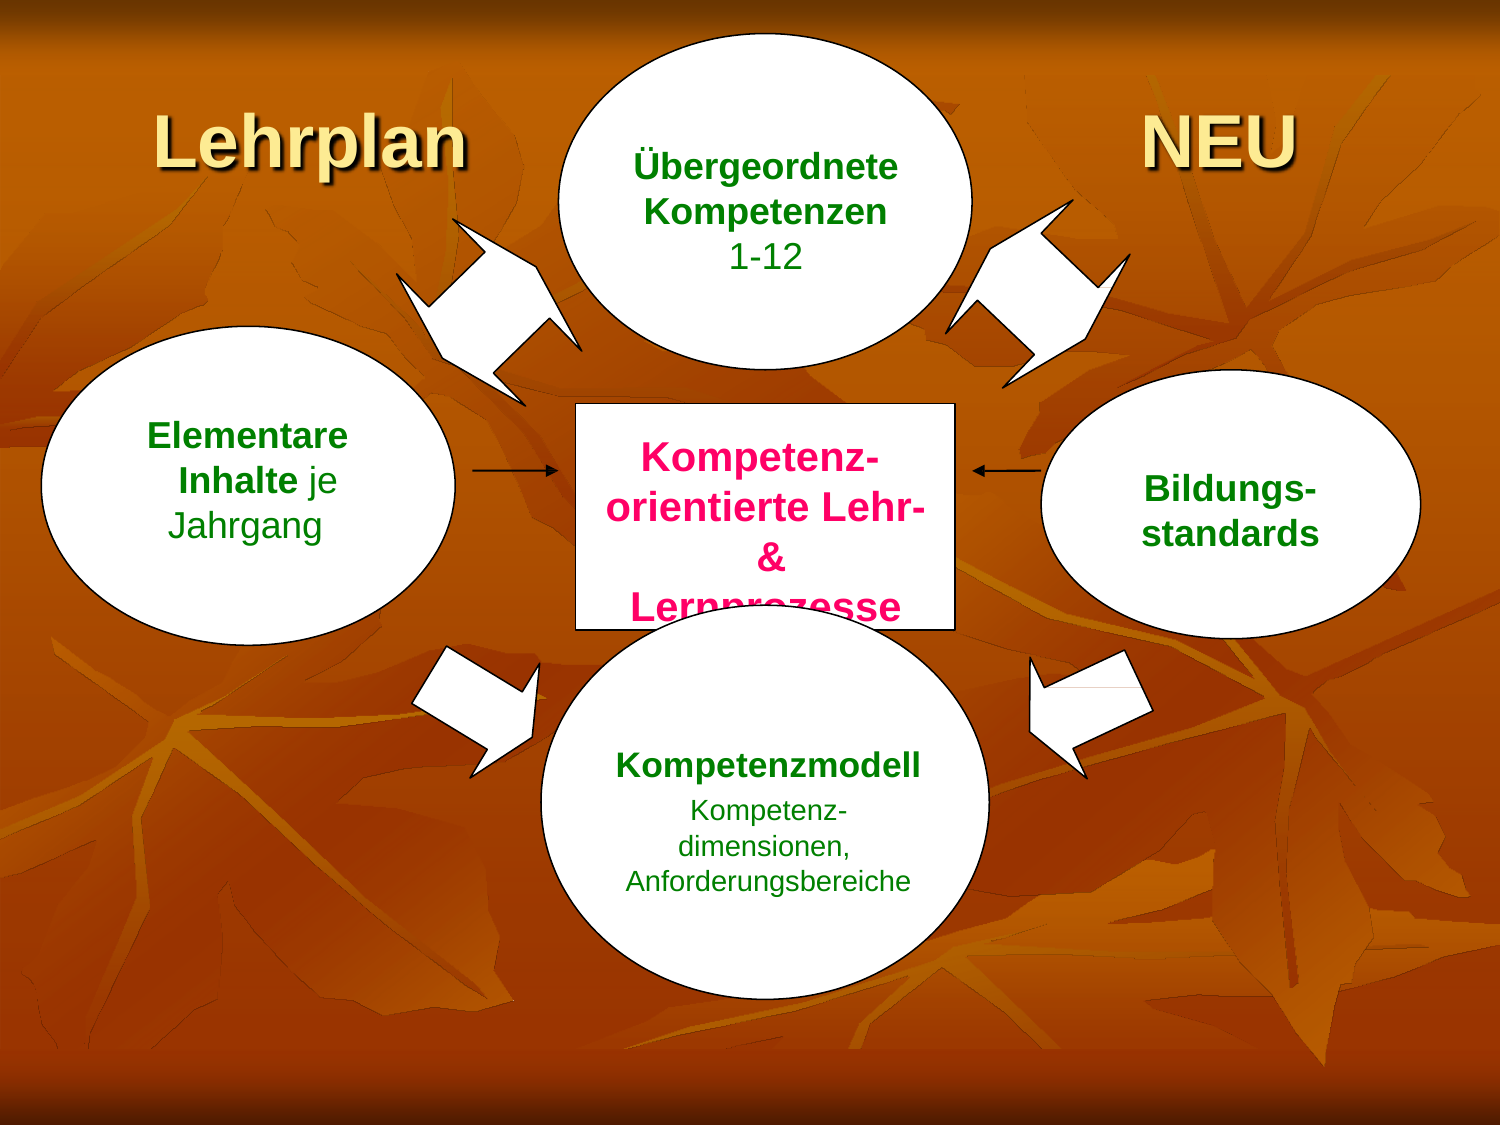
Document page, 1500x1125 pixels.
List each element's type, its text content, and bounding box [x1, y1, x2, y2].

text_box [945, 199, 1131, 388]
picture [0, 0, 1500, 1125]
text_box [972, 464, 1042, 478]
text_box NEU [1138, 90, 1301, 183]
text_box [1093, 70, 1351, 192]
text_box [610, 100, 921, 303]
text_box [596, 680, 939, 917]
text_box [541, 605, 990, 1000]
text_box [1041, 369, 1421, 639]
text_box [411, 646, 540, 779]
text_box [472, 464, 559, 477]
title Lehrplan [150, 90, 472, 281]
text_box [105, 70, 522, 192]
text_box Bildungs- standards [1138, 461, 1323, 554]
text_box [558, 33, 973, 370]
text_box [1092, 437, 1369, 572]
text_box Elementare Inhalte je Jahrgang [144, 408, 351, 546]
text_box Kompetenzmodell Kompetenz- dimensionen, Anforderungsbereiche [612, 740, 923, 898]
text_box [400, 230, 582, 407]
text_box [123, 361, 372, 590]
text_box [1029, 649, 1154, 779]
text_box Kompetenz- orientierte Lehr- & Lernprozesse [575, 403, 955, 630]
text_box [41, 326, 456, 646]
text_box Übergeordnete Kompetenzen 1-12 [629, 140, 901, 278]
